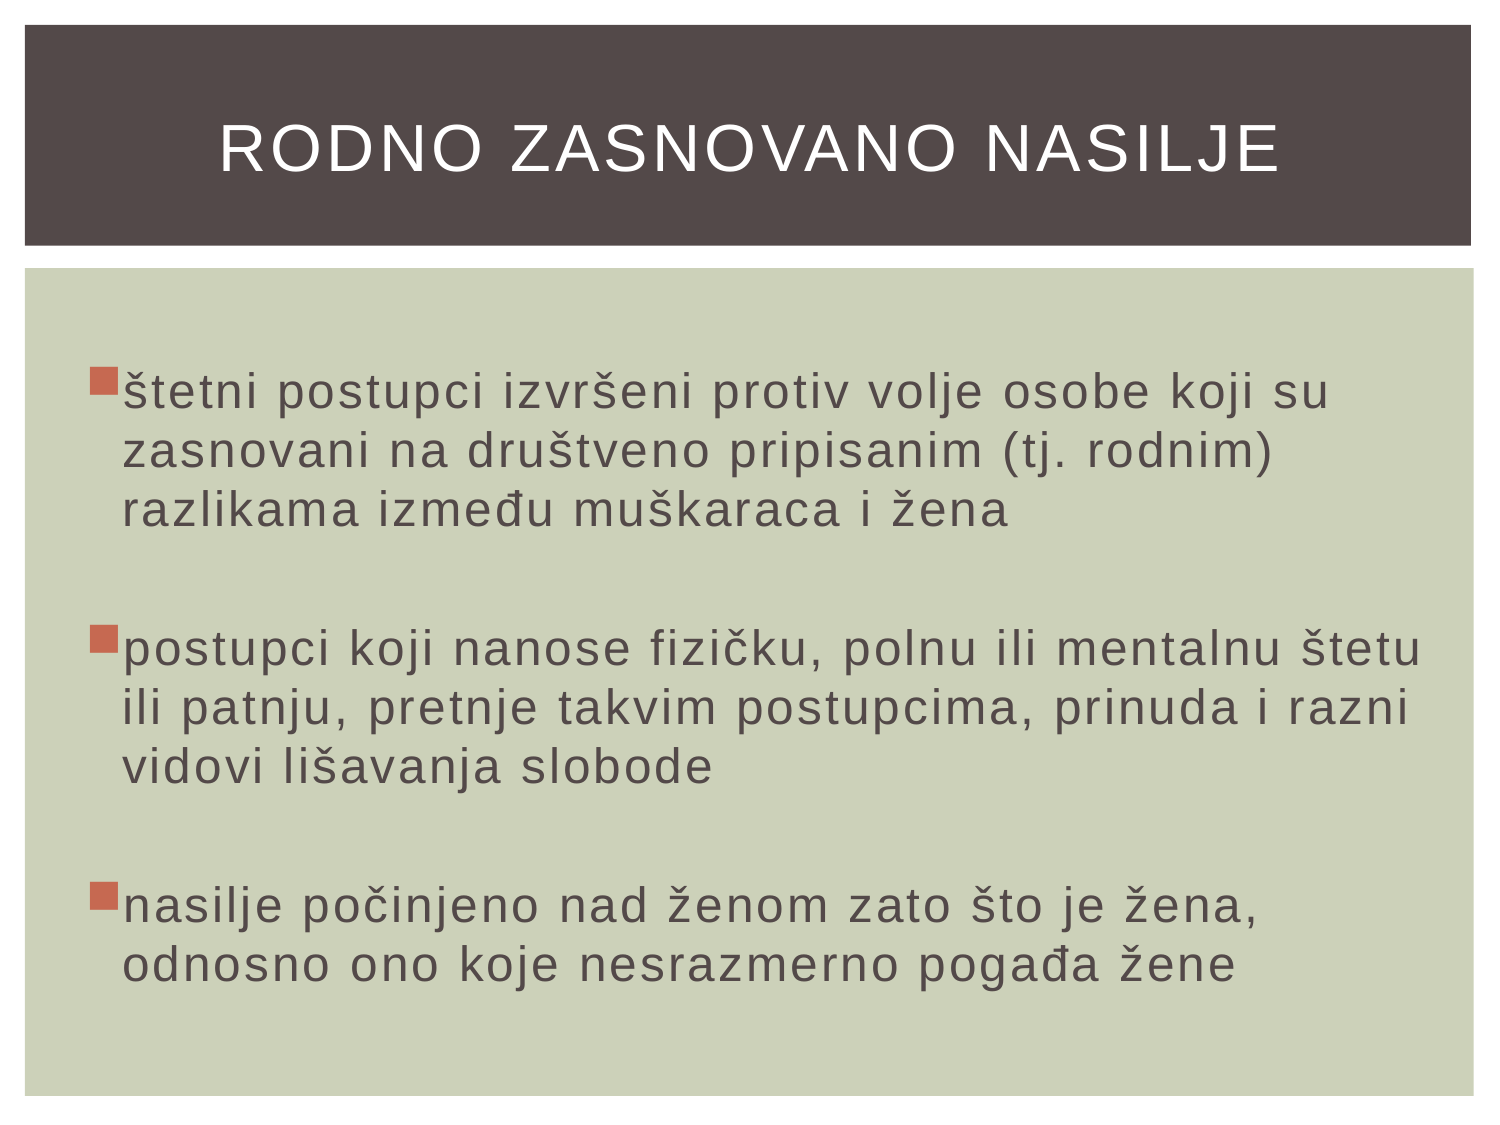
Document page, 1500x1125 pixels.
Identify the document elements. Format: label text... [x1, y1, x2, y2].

list štetni postupci izvršeni protiv volje osobe koji su zasnovani na društveno pripisanim (tj. rodnim) razlikama između muškaraca i žena postupci koji nanose fizičku, polnu ili mentalnu štetu ili patnju, pretnje takvim postupcima, prinuda i razni vidovi lišavanja slobode nasilje počinjeno nad ženom zato što je žena, odnosno ono koje nesrazmerno pogađa žene [62, 281, 1442, 1005]
title RODNO ZASNOVANO NASILJE [62, 58, 1438, 232]
